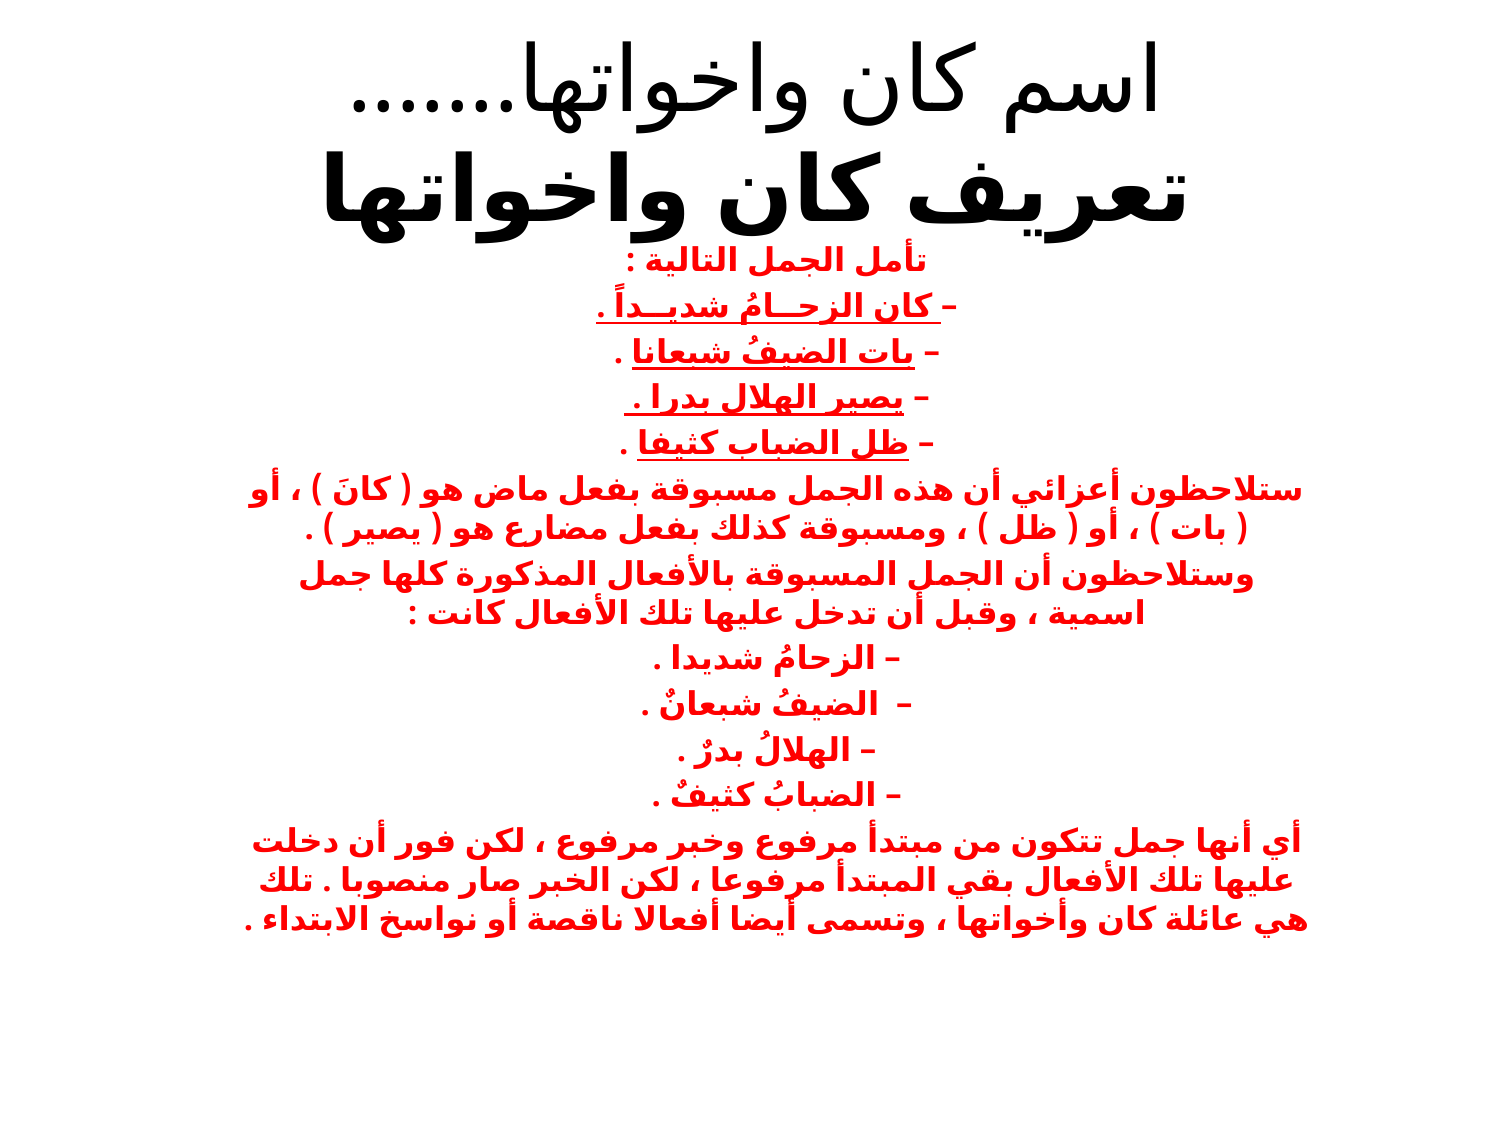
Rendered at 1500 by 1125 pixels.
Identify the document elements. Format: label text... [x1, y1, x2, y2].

title اسم كان واخواتها....... تعريف كان واخواتها [112, 0, 1400, 480]
subtitle تأمل الجمل التالية : – كان الزحــامُ شديــداً . – بات الضيفُ شبعانا . – يصير الهلال بدرا . – ظل الضباب كثيفا . ستلاحظون أعزائي أن هذه الجمل مسبوقة بفعل ماض هو ( كانَ ) ، أو ( بات ) ، أو ( ظل ) ، ومسبوقة كذلك بفعل مضارع هو ( يصير ) . وستلاحظون أن الجمل المسبوقة بالأفعال المذكورة كلها جمل اسمية ، وقبل أن تدخل عليها تلك الأفعال كانت : – الزحامُ شديدا . – الضيفُ شبعانٌ . – الهلالُ بدرٌ . – الضبابُ كثيفٌ . أي أنها جمل تتكون من مبتدأ مرفوع وخبر مرفوع ، لكن فور أن دخلت عليها تلك الأفعال بقي المبتدأ مرفوعا ، لكن الخبر صار منصوبا . تلك هي عائلة كان وأخواتها ، وتسمى أيضا أفعالا ناقصة أو نواسخ الابتداء . [225, 231, 1329, 1125]
